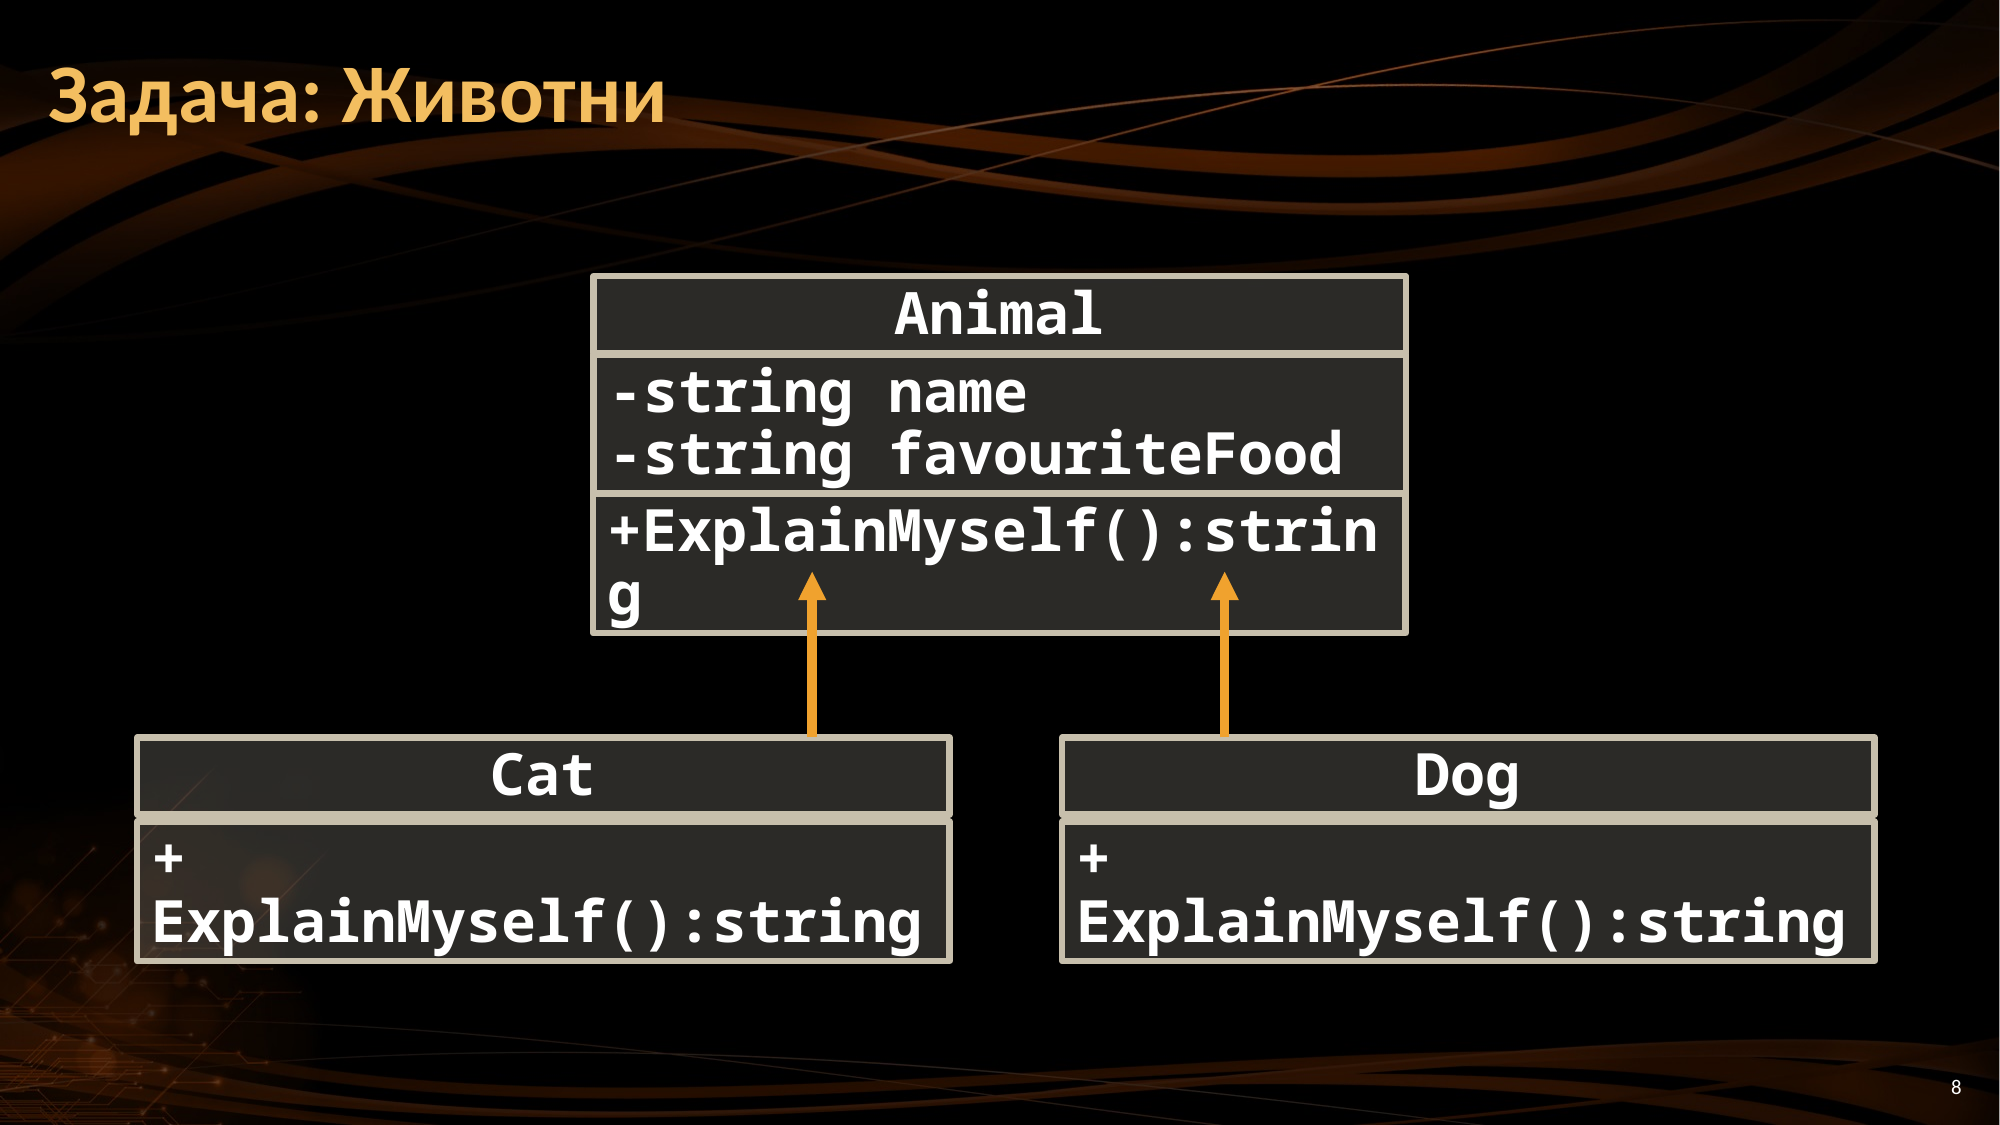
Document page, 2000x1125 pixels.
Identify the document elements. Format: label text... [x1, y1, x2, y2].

text_box Animal [593, 276, 1406, 354]
text_box + ExplainMyself():string [1062, 821, 1875, 962]
picture [0, 0, 2000, 1125]
text_box Cat [137, 737, 950, 815]
text_box -string name -string favouriteFood [593, 354, 1406, 493]
text_box +ExplainMyself():string [593, 493, 1406, 634]
text_box + ExplainMyself():string [137, 821, 950, 962]
slide_number 8 [1897, 1070, 1968, 1103]
title Задача: Животни [30, 6, 1968, 189]
text_box Dog [1062, 737, 1875, 815]
